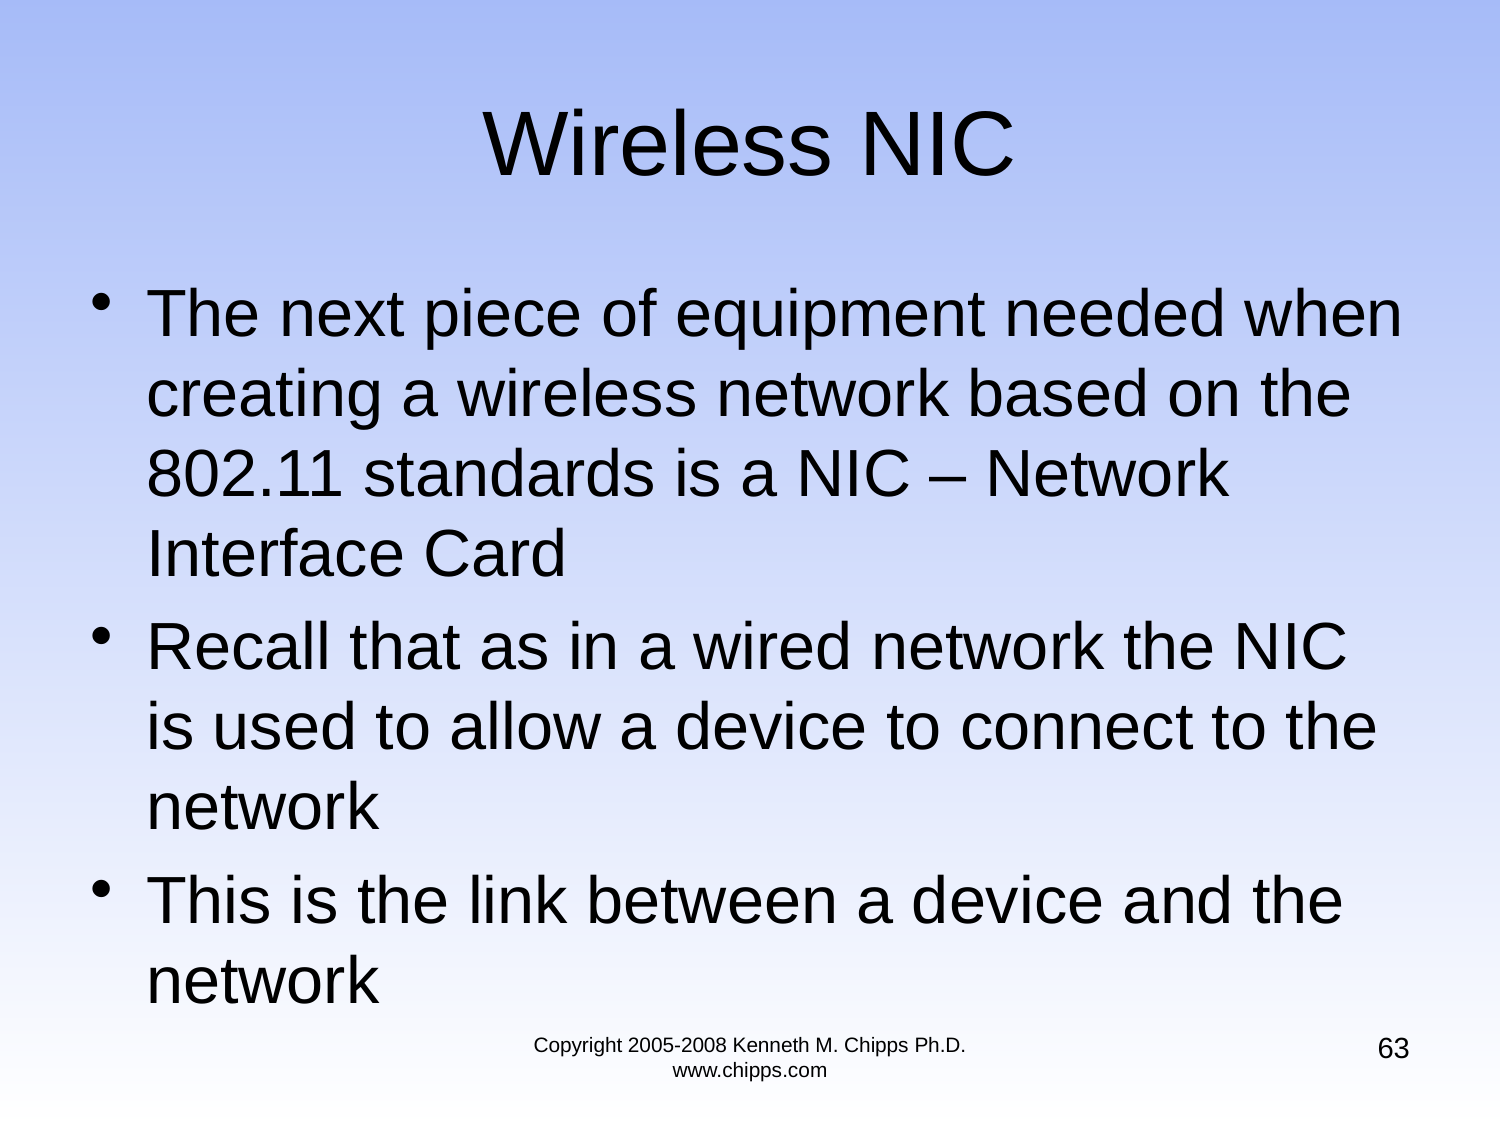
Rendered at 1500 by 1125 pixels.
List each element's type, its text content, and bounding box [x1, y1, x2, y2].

list The next piece of equipment needed when creating a wireless network based on the 802.11 standards is a NIC – Network Interface Card Recall that as in a wired network the NIC is used to allow a device to connect to the network This is the link between a device and the network [75, 262, 1425, 1005]
slide_number 63 [1074, 1021, 1426, 1101]
title Wireless NIC [75, 45, 1425, 233]
footer Copyright 2005-2008 Kenneth M. Chipps Ph.D. www.chipps.com [449, 1024, 1051, 1103]
